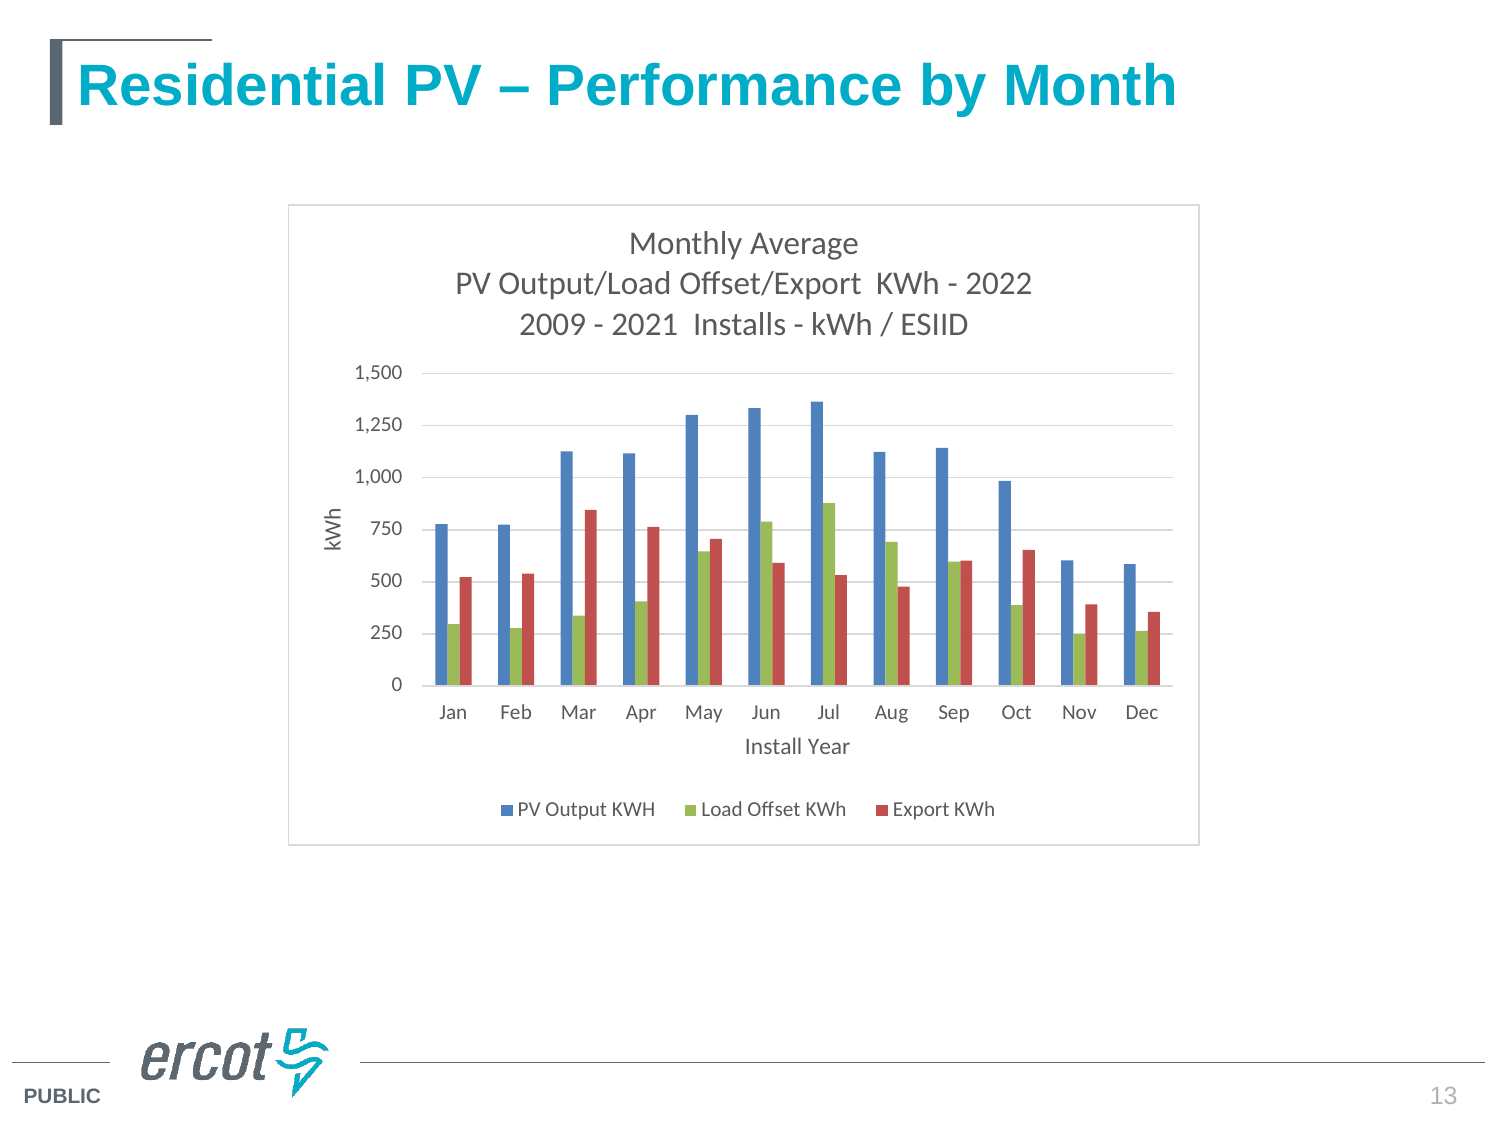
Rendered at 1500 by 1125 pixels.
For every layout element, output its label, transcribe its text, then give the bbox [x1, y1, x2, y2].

title Residential PV – Performance by Month [62, 39, 1450, 125]
slide_number 13 [1400, 1076, 1488, 1113]
picture [287, 203, 1201, 846]
picture [137, 1024, 332, 1100]
